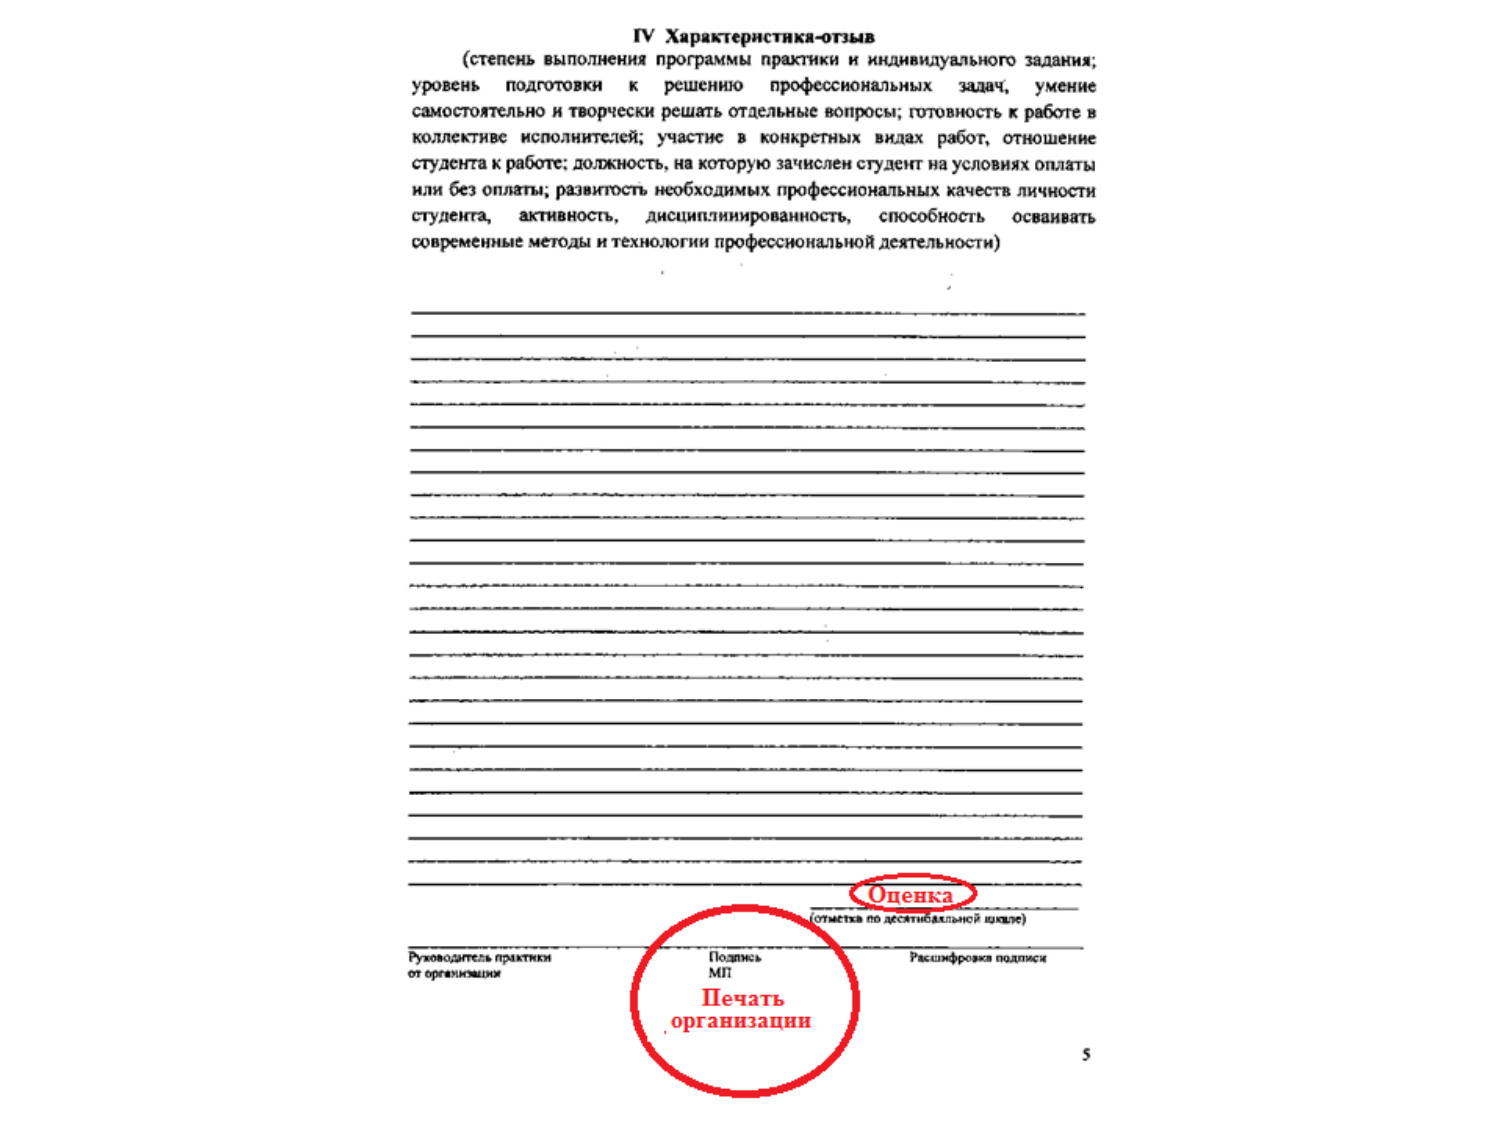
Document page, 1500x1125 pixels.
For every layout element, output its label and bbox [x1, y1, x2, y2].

picture [394, 21, 1106, 1104]
